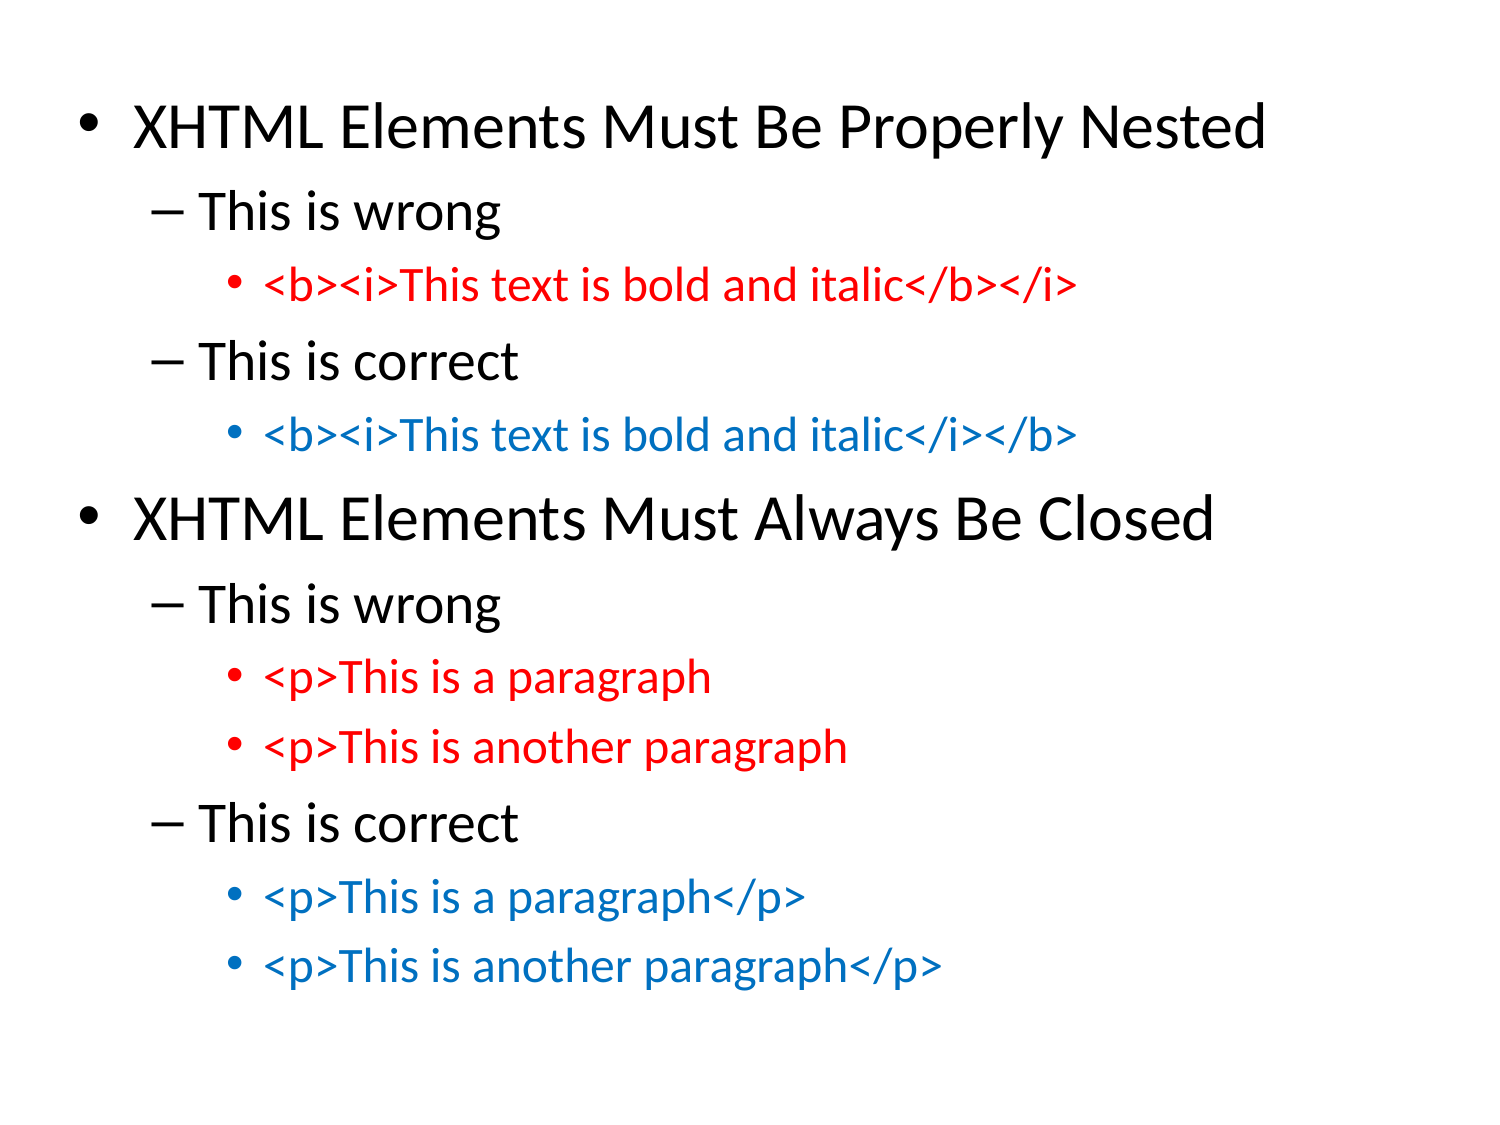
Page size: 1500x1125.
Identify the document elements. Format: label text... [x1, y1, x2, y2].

list XHTML Elements Must Be Properly Nested This is wrong <b><i>This text is bold and italic</b></i> This is correct <b><i>This text is bold and italic</i></b> XHTML Elements Must Always Be Closed This is wrong <p>This is a paragraph <p>This is another paragraph This is correct <p>This is a paragraph</p> <p>This is another paragraph</p> [62, 75, 1425, 1005]
